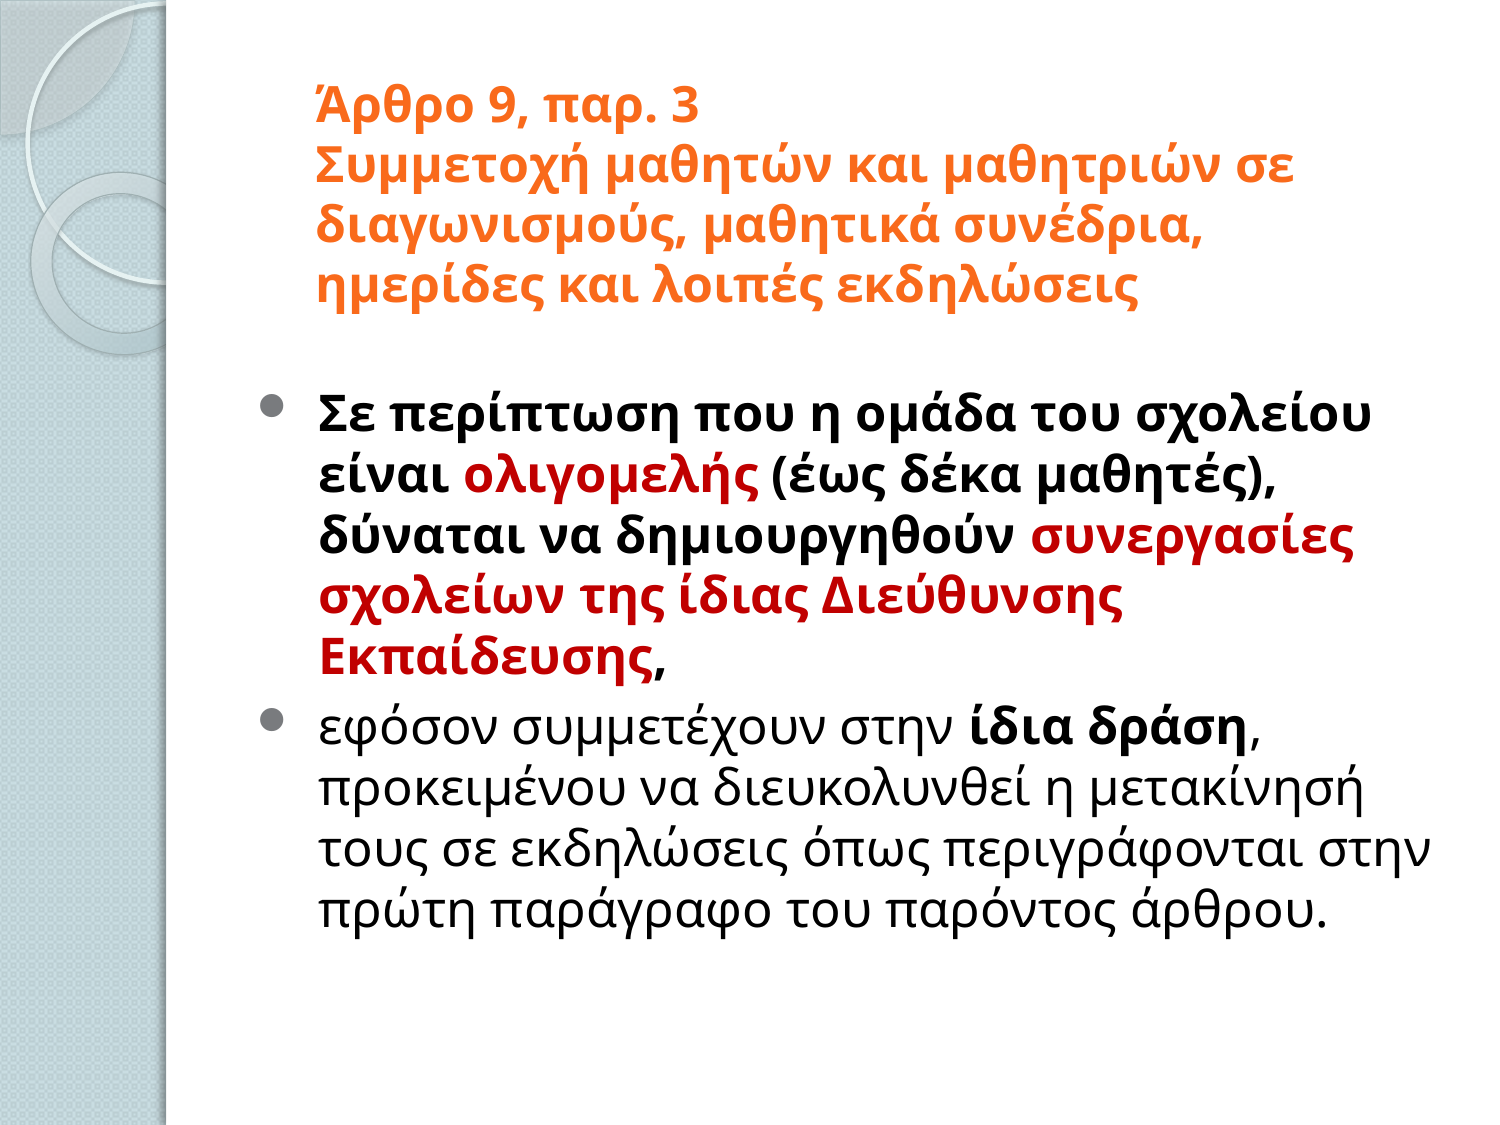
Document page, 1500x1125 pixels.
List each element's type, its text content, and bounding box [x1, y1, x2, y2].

title Άρθρο 9, παρ. 3 Συμμετοχή μαθητών και μαθητριών σε διαγωνισμούς, μαθητικά συνέδρια, ημερίδες και λοιπές εκδηλώσεις [301, 54, 1365, 332]
list Σε περίπτωση που η ομάδα του σχολείου είναι ολιγομελής (έως δέκα μαθητές), δύναται να δημιουργηθούν συνεργασίες σχολείων της ίδιας Διεύθυνσης Εκπαίδευσης, εφόσον συμμετέχουν στην ίδια δράση, προκειμένου να διευκολυνθεί η μετακίνησή τους σε εκδηλώσεις όπως περιγράφονται στην πρώτη παράγραφο του παρόντος άρθρου. [242, 373, 1459, 1012]
